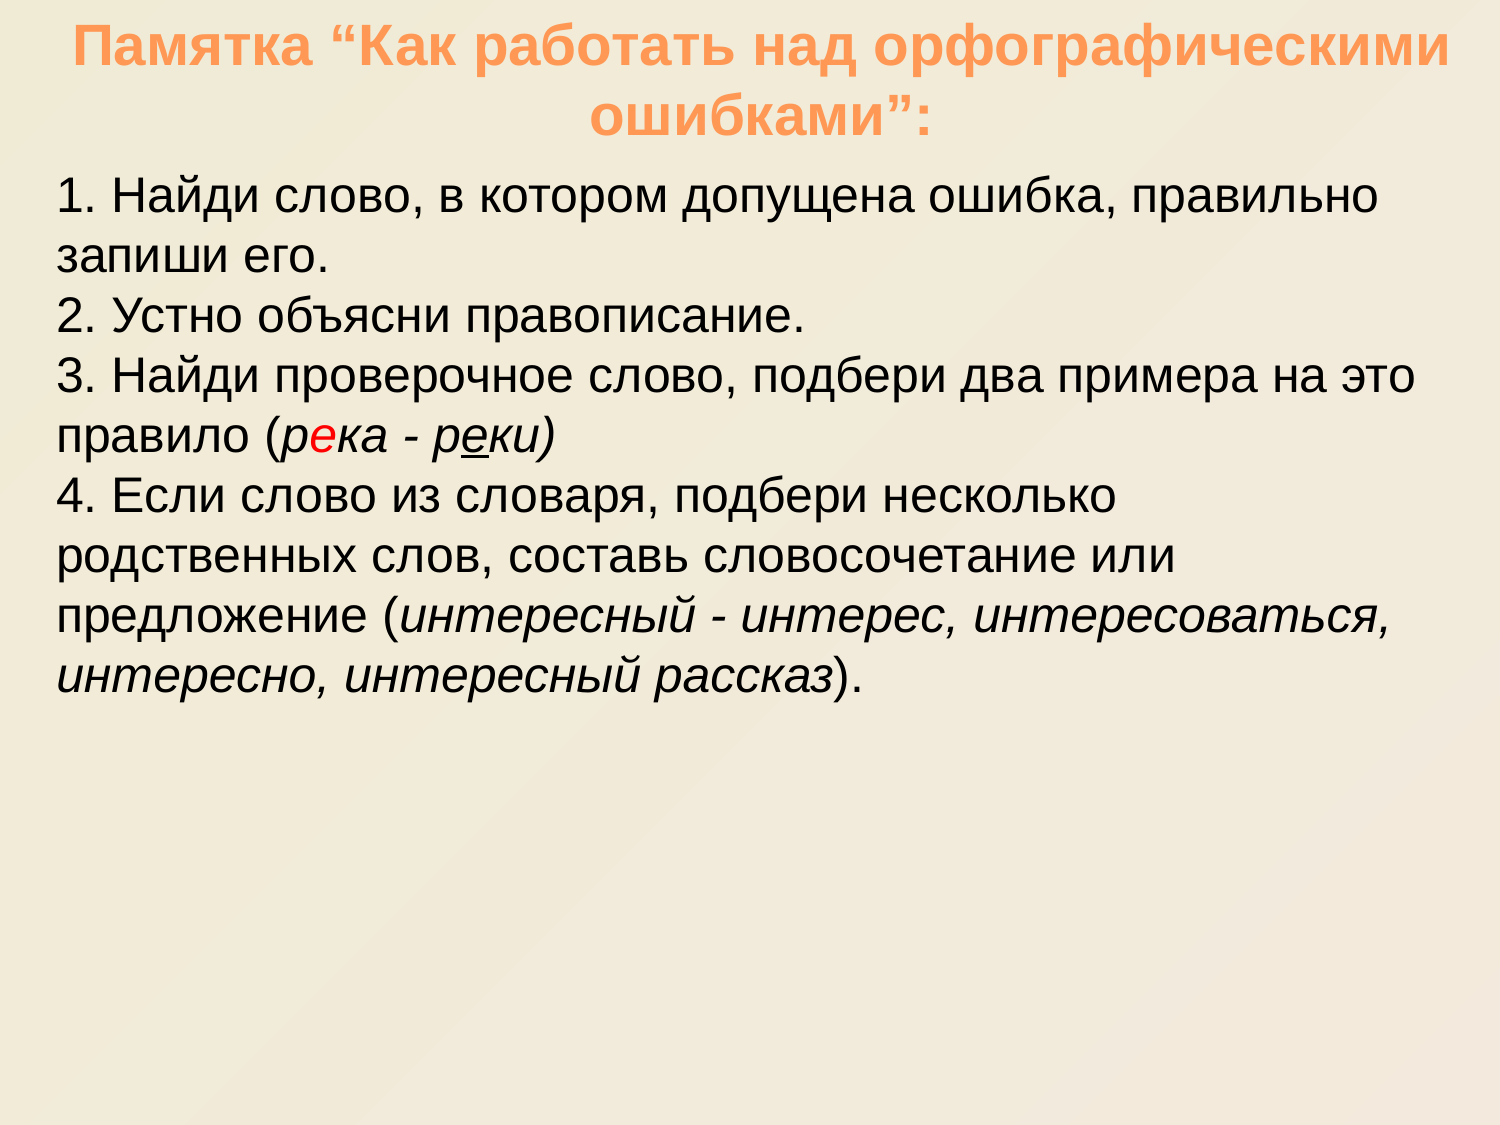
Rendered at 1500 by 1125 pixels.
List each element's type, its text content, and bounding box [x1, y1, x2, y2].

text_box 1. Найди слово, в котором допущена ошибка, правильно запиши его. 2. Устно объясни правописание. 3. Найди проверочное слово, подбери два примера на это правило (река - реки) 4. Если слово из словаря, подбери несколько родственных слов, составь словосочетание или предложение (интересный - интерес, интересоваться, интересно, интересный рассказ). [41, 154, 1447, 710]
text_box Памятка “Как работать над орфографическими ошибками”: [53, 0, 1471, 155]
